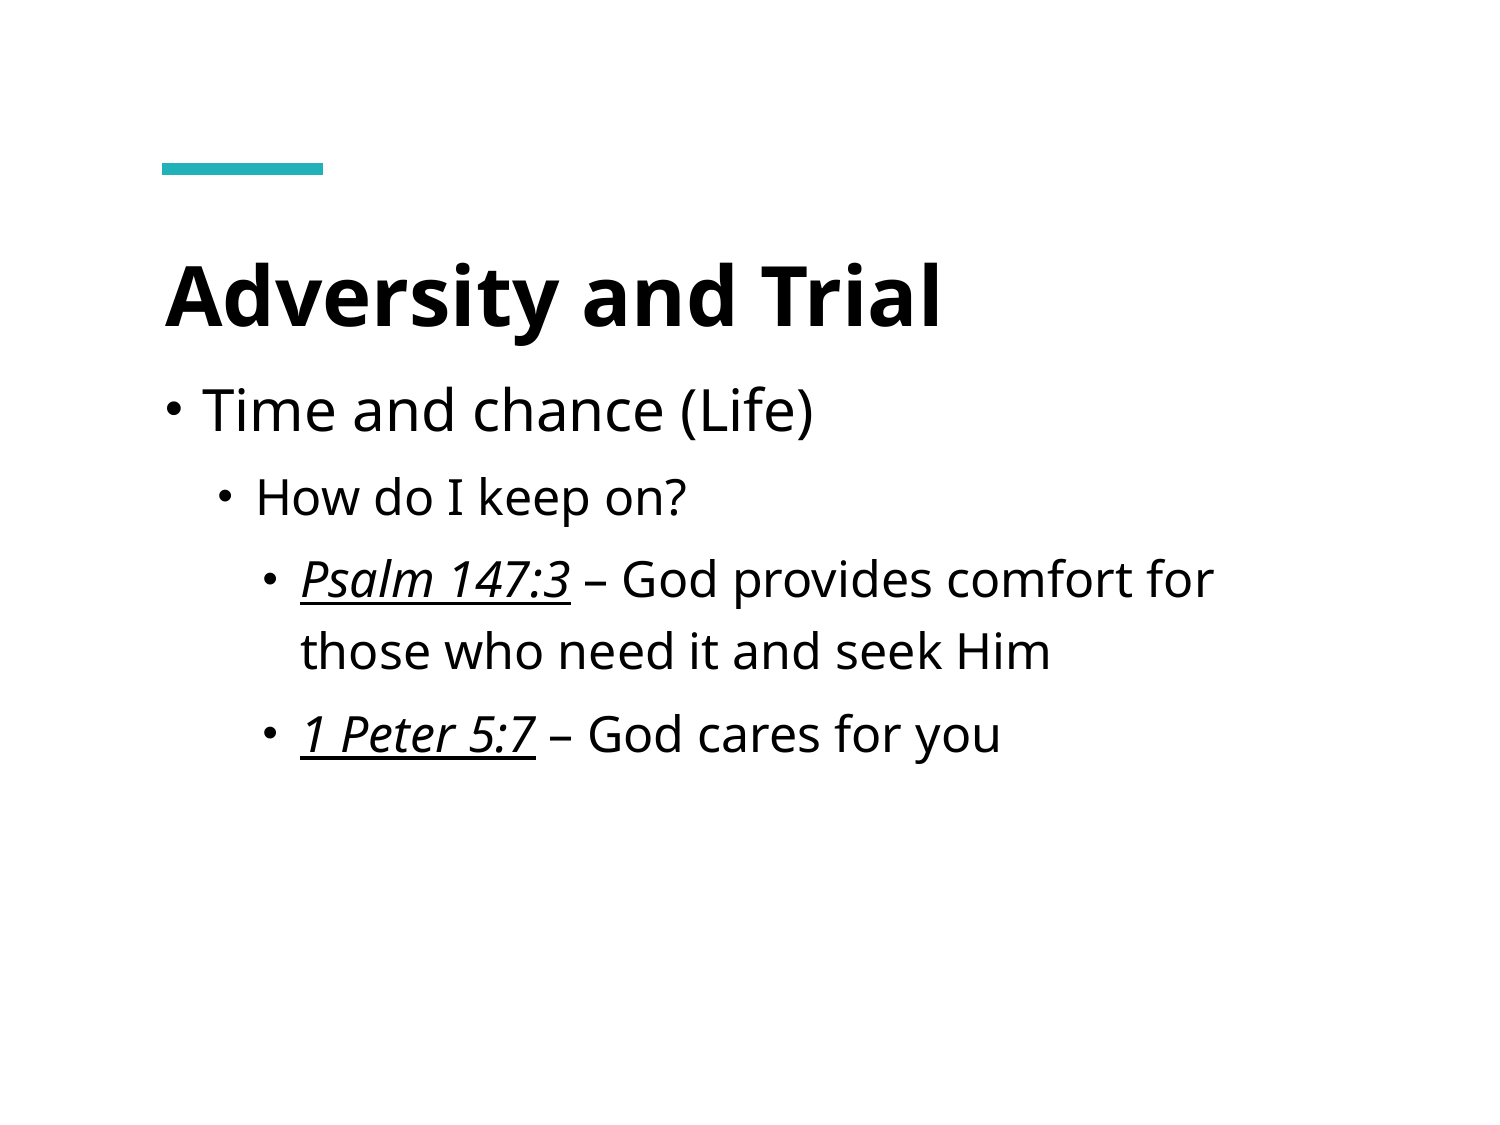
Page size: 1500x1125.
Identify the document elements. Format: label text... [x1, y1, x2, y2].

list Time and chance (Life) How do I keep on? Psalm 147:3 – God provides comfort for those who need it and seek Him 1 Peter 5:7 – God cares for you [150, 351, 1366, 1070]
title Adversity and Trial [150, 235, 1366, 351]
